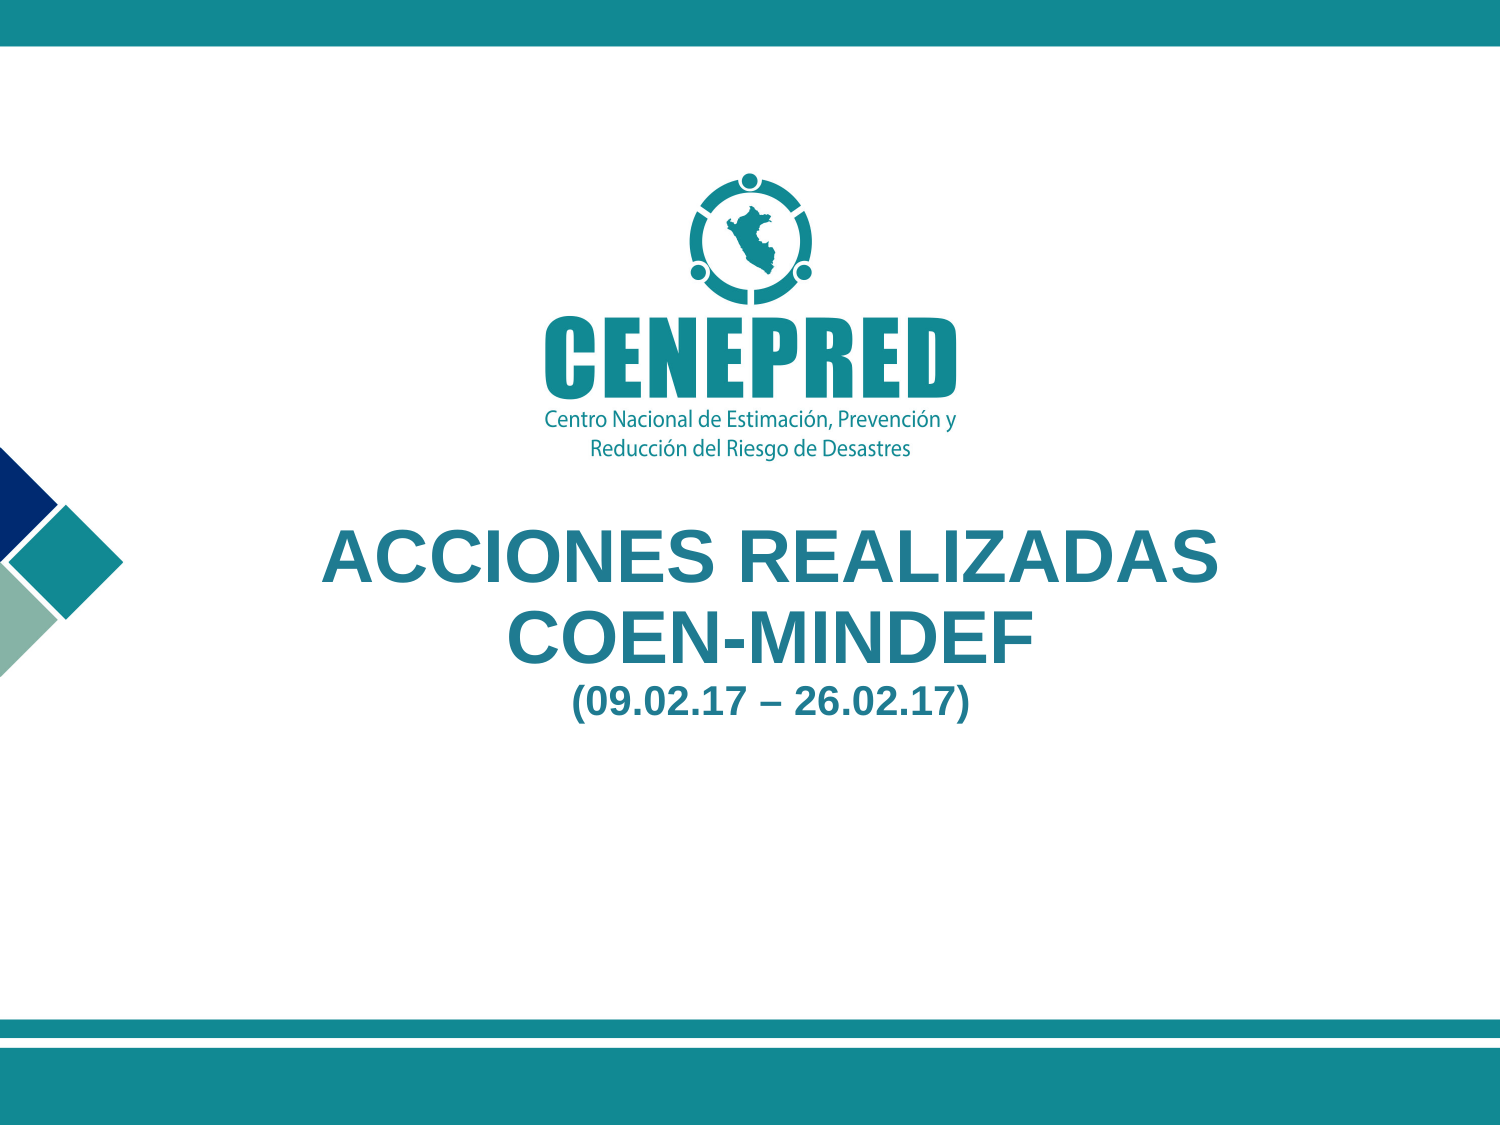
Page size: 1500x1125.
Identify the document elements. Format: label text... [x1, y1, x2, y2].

picture [0, 0, 1500, 1125]
title ACCIONES REALIZADAS COEN-MINDEF (09.02.17 – 26.02.17) [106, 478, 1436, 733]
